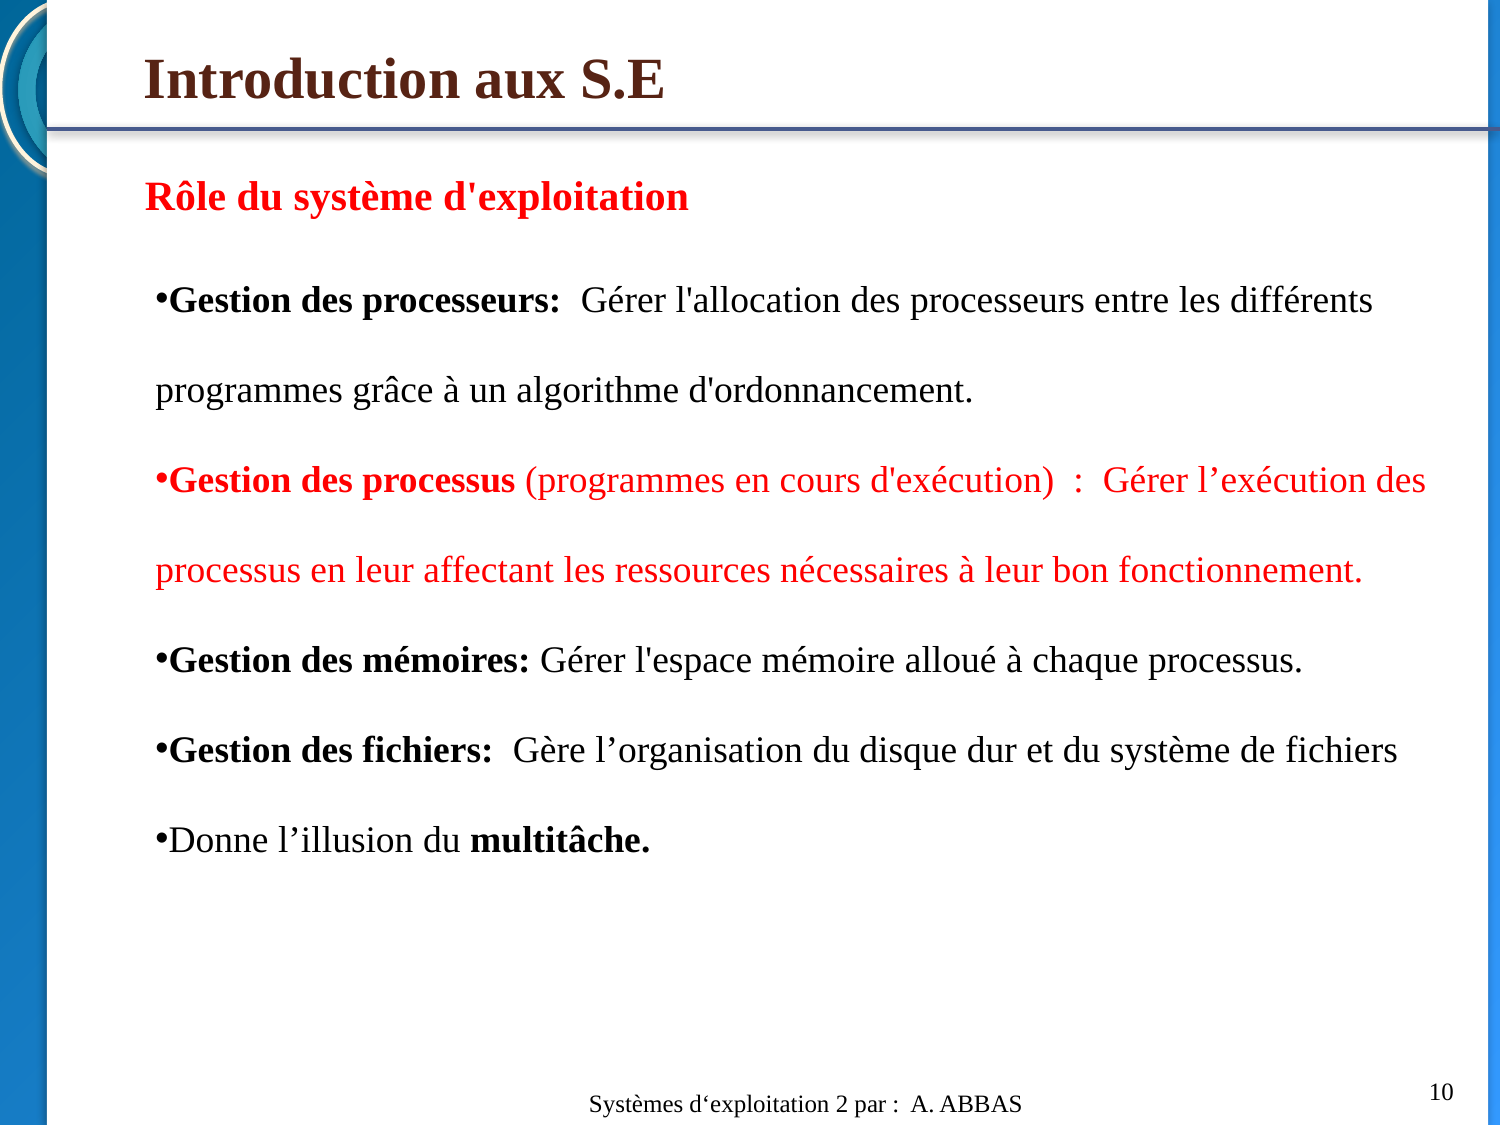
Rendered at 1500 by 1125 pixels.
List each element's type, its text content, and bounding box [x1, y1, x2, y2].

footer Systèmes d‘exploitation 2 par : A. ABBAS [574, 1066, 1050, 1125]
slide_number 10 [1394, 1034, 1488, 1113]
text_box Gestion des processeurs: Gérer l'allocation des processeurs entre les différents programmes grâce à un algorithme d'ordonnancement. Gestion des processus (programmes en cours d'exécution) : Gérer l’exécution des processus en leur affectant les ressources nécessaires à leur bon fonctionnement. Gestion des mémoires: Gérer l'espace mémoire alloué à chaque processus. Gestion des fichiers: Gère l’organisation du disque dur et du système de fichiers Donne l’illusion du multitâche. [140, 222, 1500, 868]
title Introduction aux S.E [128, 21, 1359, 129]
text_box Rôle du système d'exploitation [130, 160, 705, 226]
